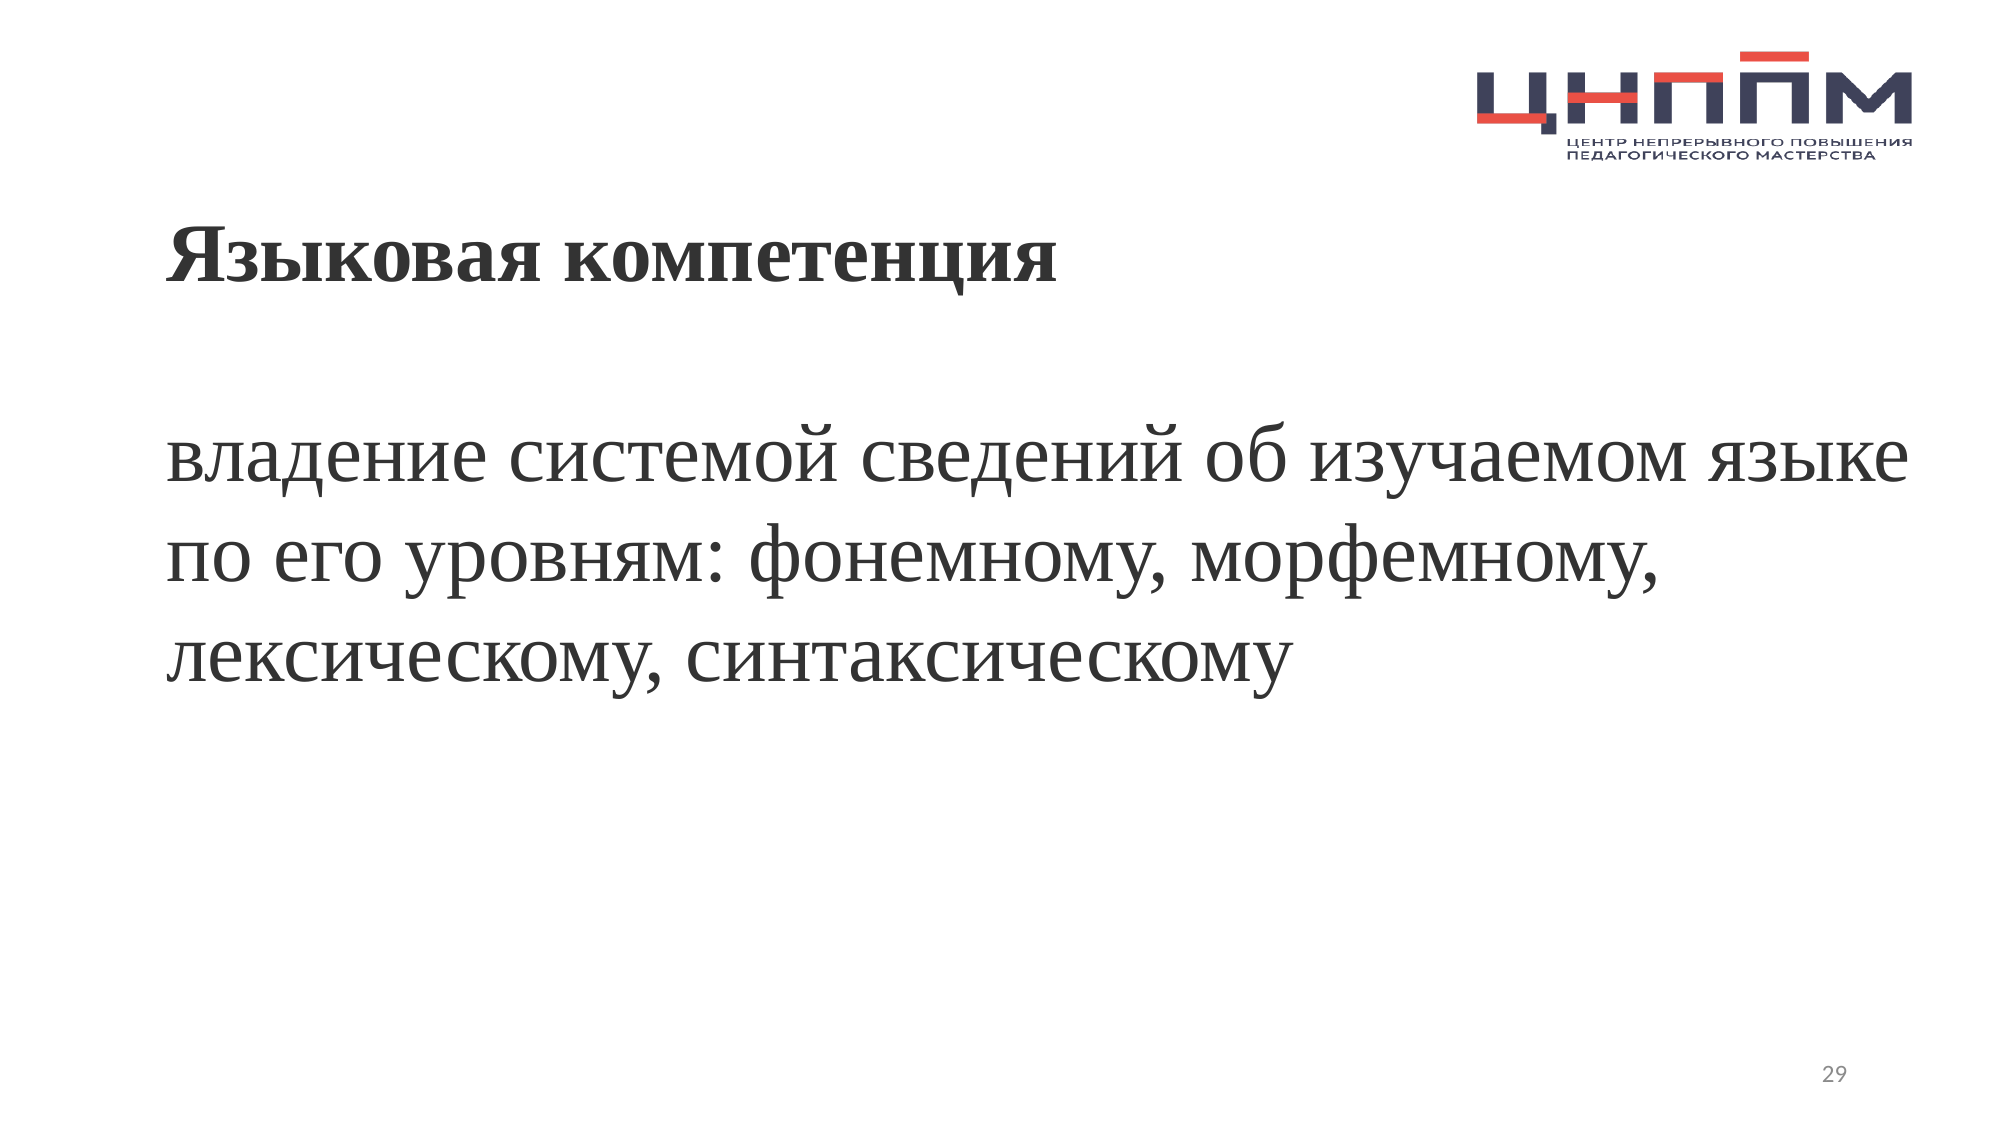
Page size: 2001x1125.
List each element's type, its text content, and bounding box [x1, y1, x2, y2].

text_box Языковая компетенция владение системой сведений об изучаемом языке по его уровням: фонемному, морфемному, лексическому, синтаксическому [151, 191, 1961, 891]
slide_number 29 [1412, 1042, 1863, 1103]
picture [1398, 20, 1991, 192]
